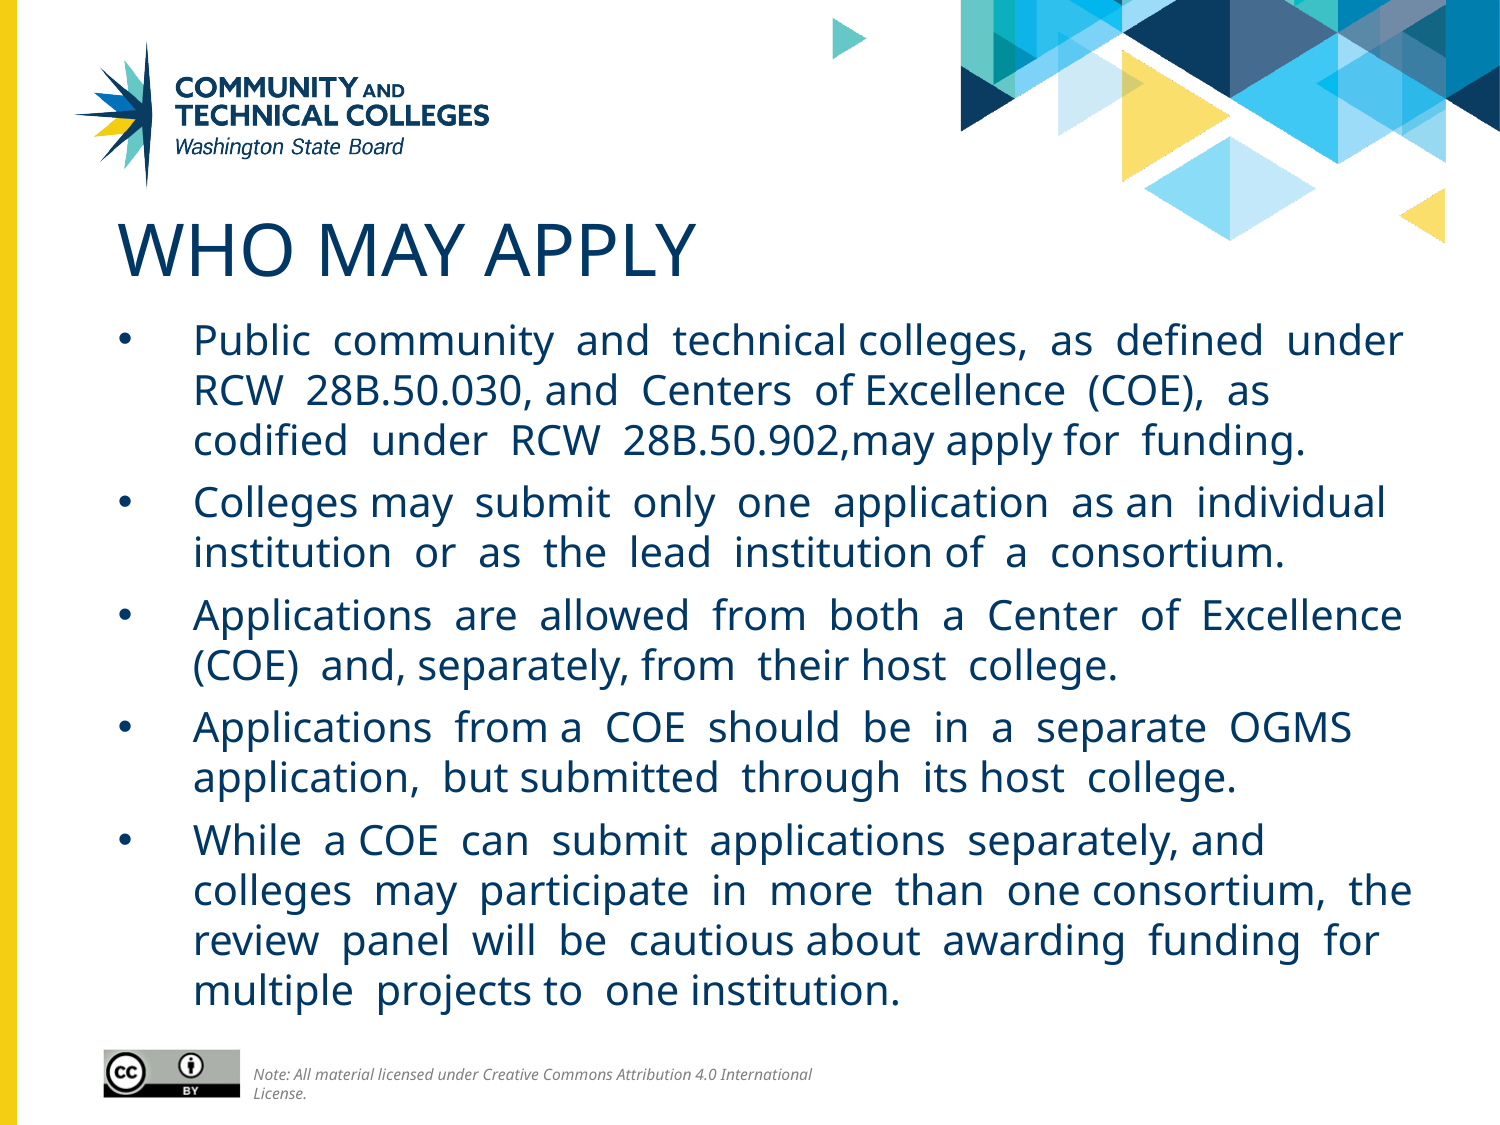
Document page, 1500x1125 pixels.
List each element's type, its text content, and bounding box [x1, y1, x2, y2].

picture [103, 1049, 241, 1099]
picture [832, 0, 1500, 243]
picture [17, 25, 557, 228]
title Who may apply [103, 205, 1397, 306]
list Public community and technical colleges, as defined under RCW 28B.50.030, and Centers of Excellence (COE), as codified under RCW 28B.50.902,may apply for funding. Colleges may submit only one application as an individual institution or as the lead institution of a consortium. Applications are allowed from both a Center of Excellence (COE) and, separately, from their host college. Applications from a COE should be in a separate OGMS application, but submitted through its host college. While a COE can submit applications separately, and colleges may participate in more than one consortium, the review panel will be cautious about awarding funding for multiple projects to one institution. [103, 306, 1461, 935]
